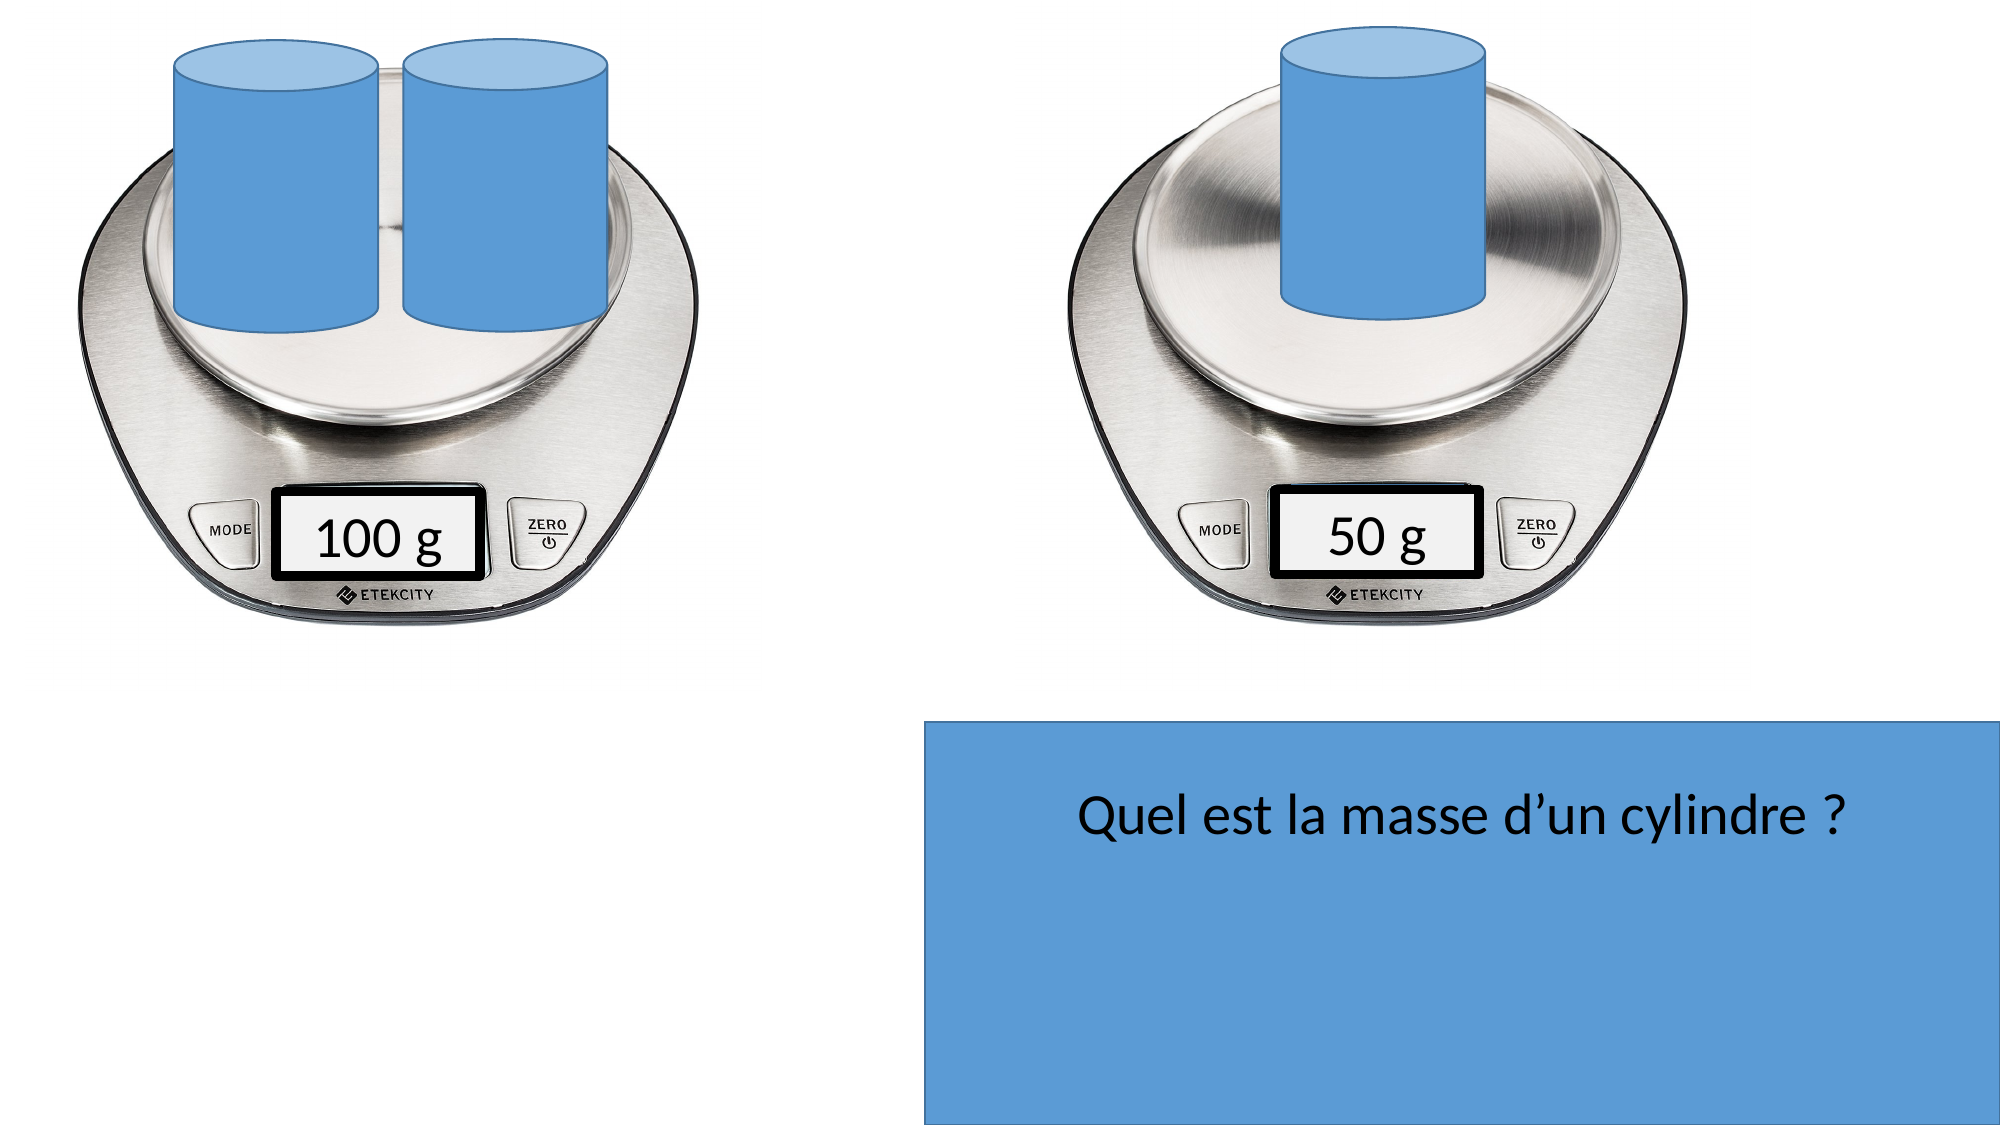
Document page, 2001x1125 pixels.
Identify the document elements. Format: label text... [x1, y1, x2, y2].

picture [1015, 1, 1751, 691]
text_box Quel est la masse d’un cylindre ? [924, 721, 2000, 1125]
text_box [25, 1, 762, 691]
